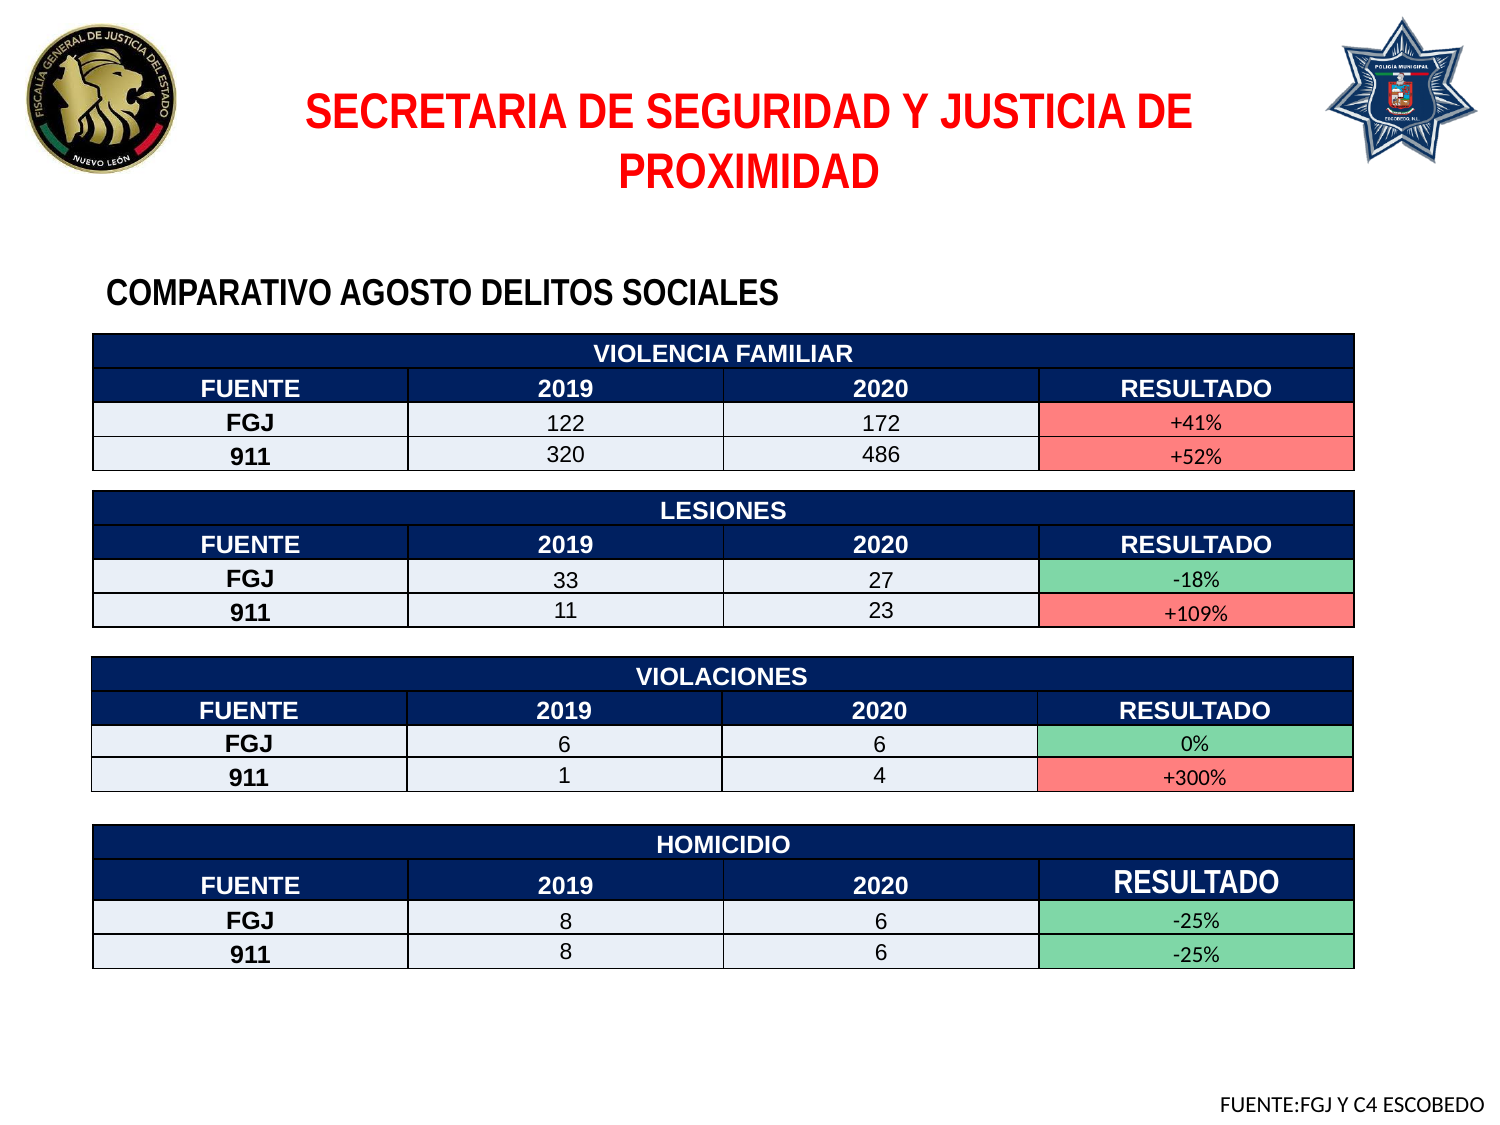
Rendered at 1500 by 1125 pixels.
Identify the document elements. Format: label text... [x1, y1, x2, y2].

table_cell 486 [724, 437, 1038, 470]
table_cell 27 [724, 560, 1038, 592]
table_cell 122 [409, 403, 723, 436]
table_cell 2020 [724, 860, 1038, 899]
table_cell FUENTE [94, 369, 407, 401]
table_cell 8 [409, 935, 723, 968]
table_cell -25% [1040, 901, 1353, 933]
table_cell FUENTE [94, 526, 407, 558]
table_cell -18% [1040, 560, 1353, 592]
table_cell 8 [409, 901, 723, 933]
table_header LESIONES [94, 492, 1353, 524]
picture [1320, 11, 1484, 175]
table_cell 2019 [408, 692, 721, 724]
table_header HOMICIDIO [94, 826, 1353, 858]
table_cell 6 [408, 726, 721, 756]
table_cell 2019 [409, 369, 723, 401]
table_cell FGJ [94, 403, 407, 436]
table_cell 320 [409, 437, 723, 470]
table_cell 2019 [409, 860, 723, 899]
table_cell RESULTADO [1040, 369, 1353, 401]
table_cell FUENTE [92, 692, 406, 724]
table_cell FGJ [94, 560, 407, 592]
table_cell 0% [1038, 726, 1352, 756]
table_cell 11 [409, 594, 723, 626]
table_cell RESULTADO [1040, 526, 1353, 558]
text_box COMPARATIVO AGOSTO DELITOS SOCIALES [91, 260, 1199, 320]
table_cell 2020 [724, 526, 1038, 558]
table_cell RESULTADO [1040, 860, 1353, 899]
table_cell 172 [724, 403, 1038, 436]
picture [25, 23, 177, 175]
table_cell 911 [94, 594, 407, 626]
table_cell 6 [724, 901, 1038, 933]
table_cell FUENTE [94, 860, 407, 899]
table_cell 4 [723, 758, 1037, 791]
table_cell +52% [1040, 437, 1353, 470]
table_cell 6 [723, 726, 1037, 756]
table_cell 1 [408, 758, 721, 791]
table_cell +109% [1040, 594, 1353, 626]
text_box FUENTE:FGJ Y C4 ESCOBEDO [1205, 1082, 1500, 1125]
table_cell 6 [724, 935, 1038, 968]
table_header VIOLACIONES [92, 658, 1352, 690]
table_cell 911 [92, 758, 406, 791]
table_cell 911 [94, 437, 407, 470]
text_box SECRETARIA DE SEGURIDAD Y JUSTICIA DE PROXIMIDAD [284, 71, 1215, 206]
table_cell FGJ [94, 901, 407, 933]
table_cell 2020 [723, 692, 1037, 724]
table_cell 33 [409, 560, 723, 592]
table_cell FGJ [92, 726, 406, 756]
table_cell 2020 [724, 369, 1038, 401]
table_cell 23 [724, 594, 1038, 626]
table_cell +41% [1040, 403, 1353, 436]
table_cell +300% [1038, 758, 1352, 791]
table_cell 911 [94, 935, 407, 968]
table_cell 2019 [409, 526, 723, 558]
table_header VIOLENCIA FAMILIAR [94, 335, 1353, 367]
table_cell -25% [1040, 935, 1353, 968]
table_cell RESULTADO [1038, 692, 1352, 724]
